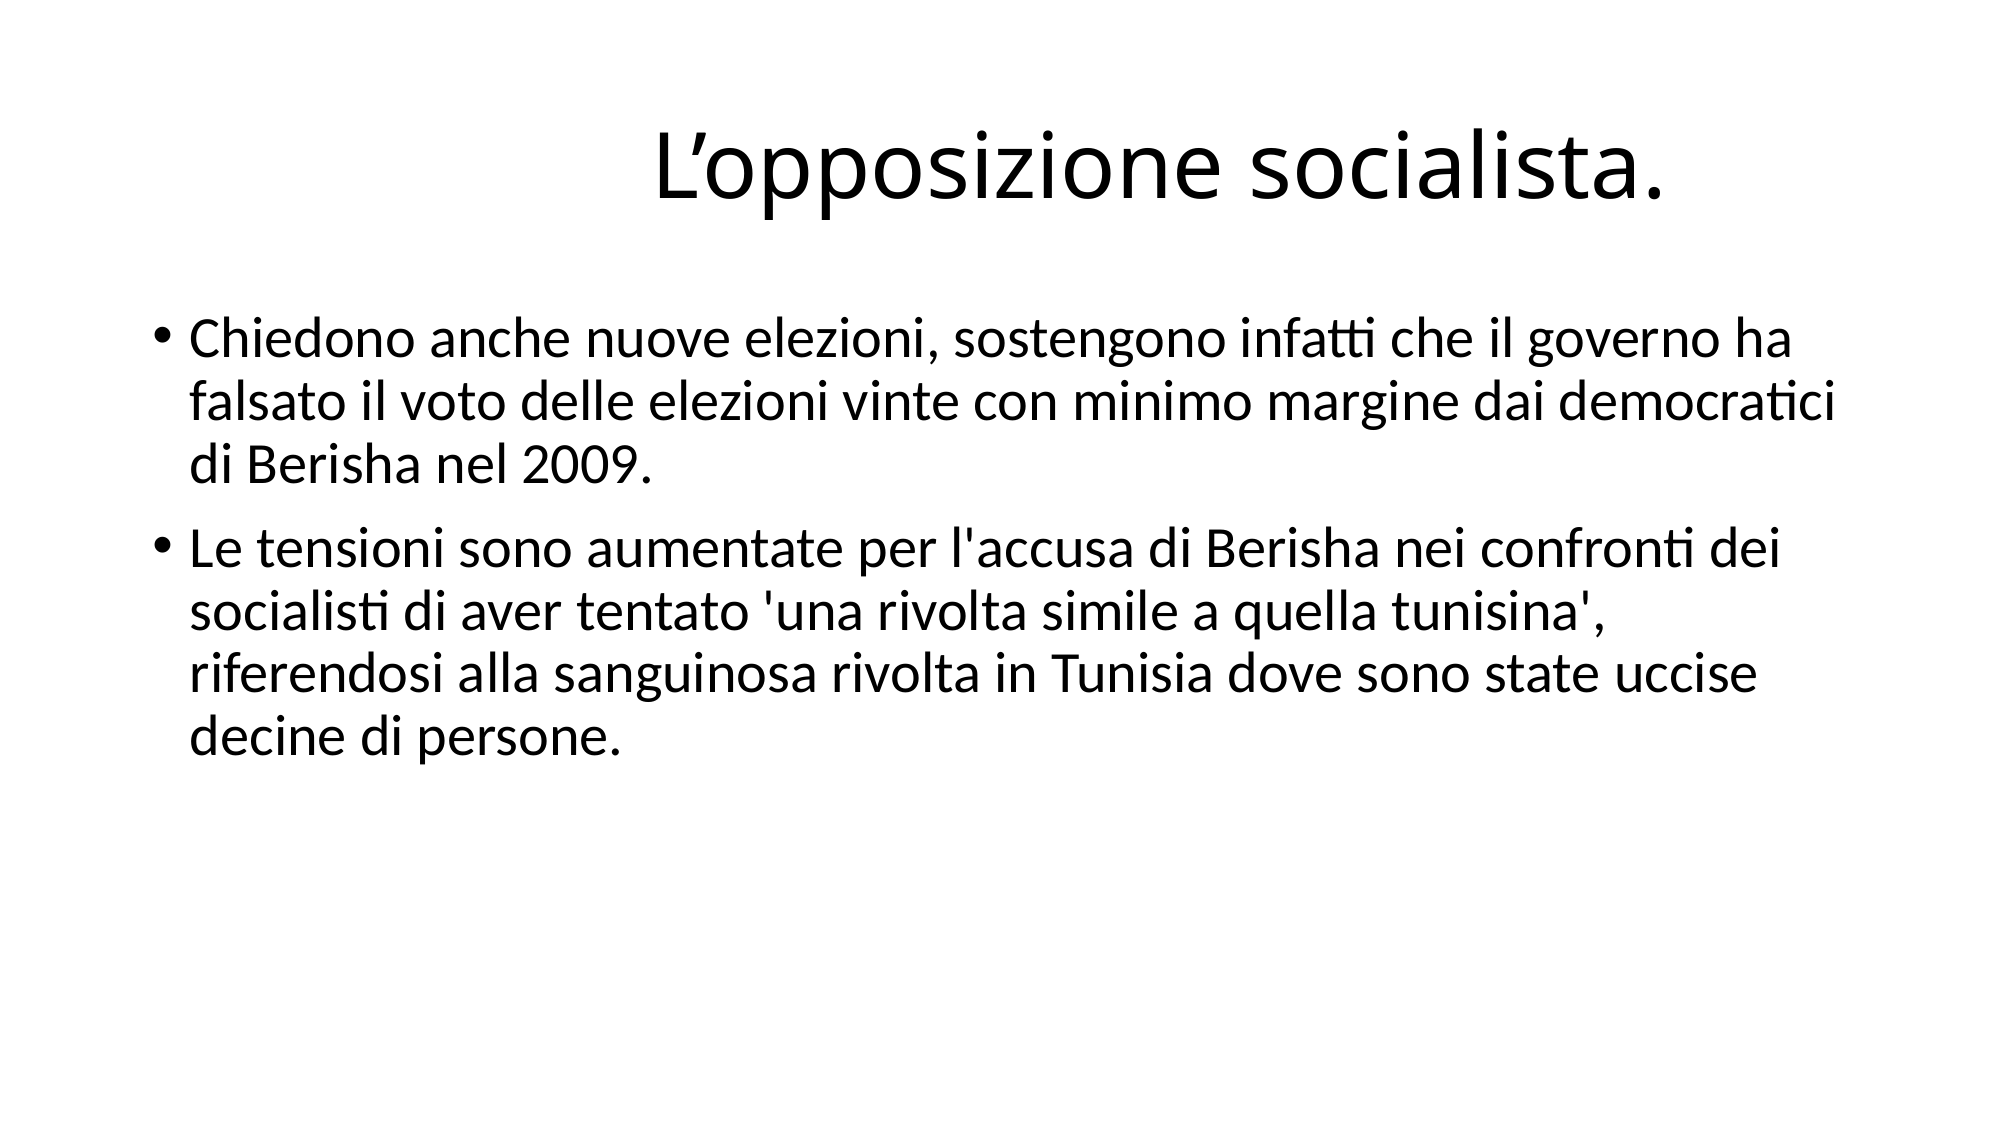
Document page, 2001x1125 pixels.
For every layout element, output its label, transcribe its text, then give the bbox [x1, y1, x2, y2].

list Chiedono anche nuove elezioni, sostengono infatti che il governo ha falsato il voto delle elezioni vinte con minimo margine dai democratici di Berisha nel 2009. Le tensioni sono aumentate per l'accusa di Berisha nei confronti dei socialisti di aver tentato 'una rivolta simile a quella tunisina', riferendosi alla sanguinosa rivolta in Tunisia dove sono state uccise decine di persone. [137, 299, 1863, 1014]
title L’opposizione socialista. [137, 59, 1863, 278]
